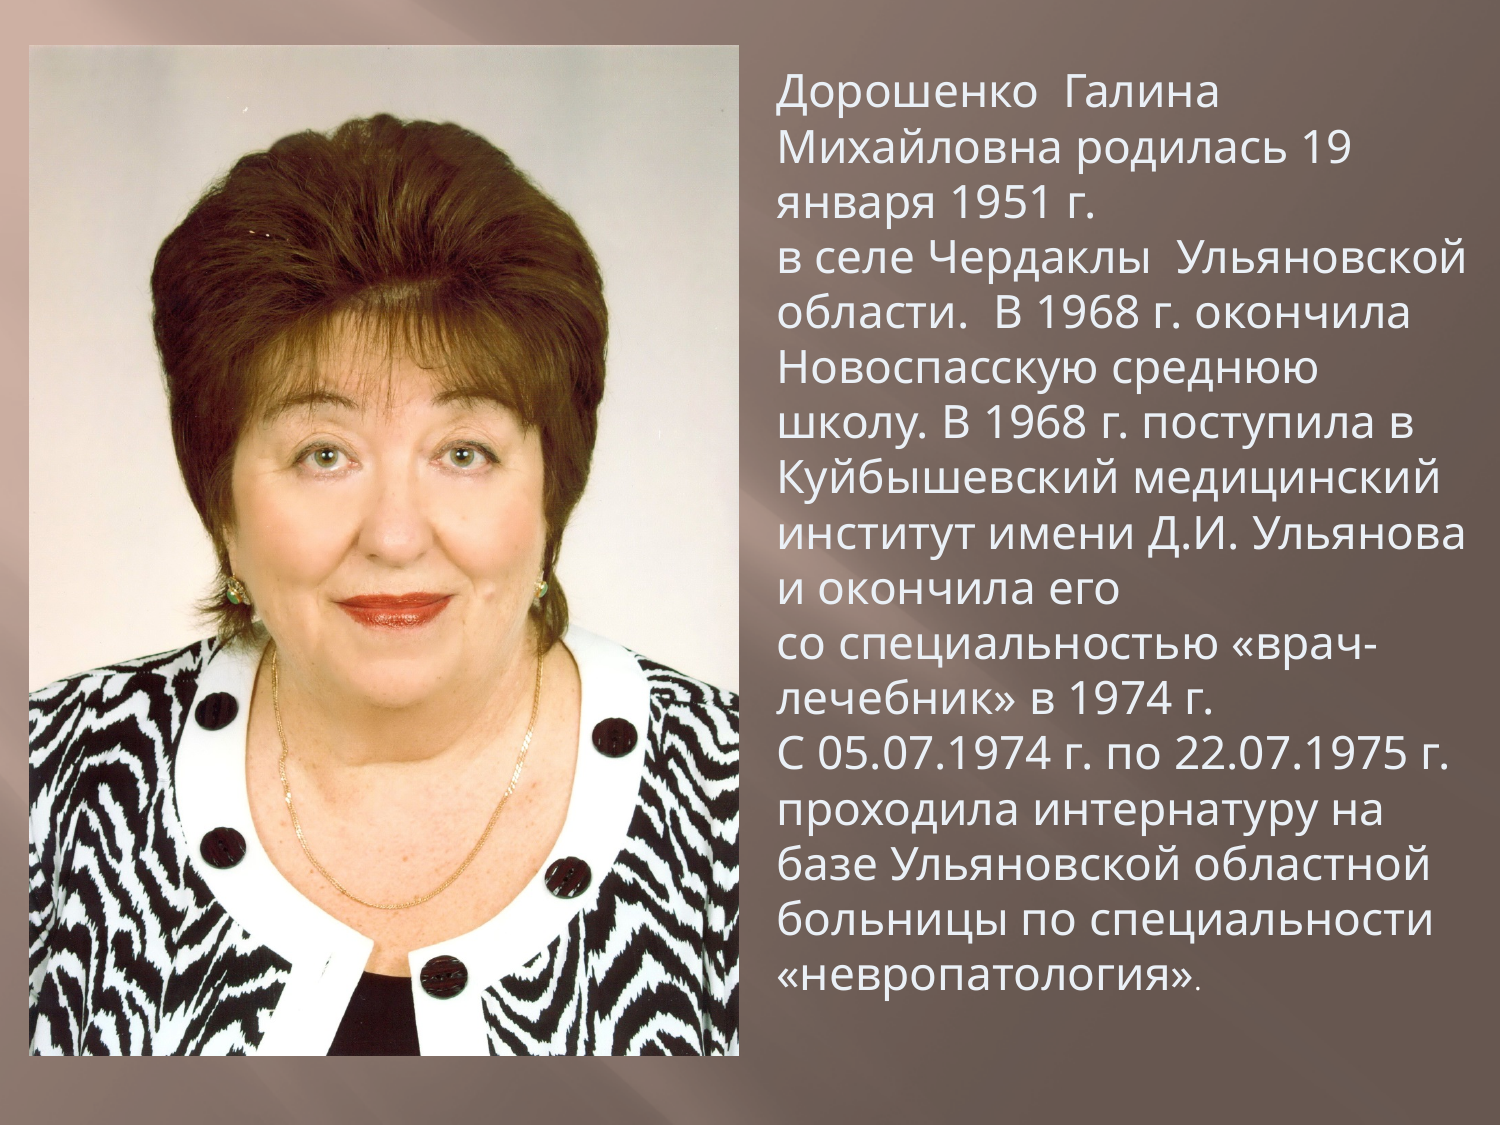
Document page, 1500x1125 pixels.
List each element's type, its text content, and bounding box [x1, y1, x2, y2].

list Дорошенко Галина Михайловна родилась 19 января 1951 г. в селе Чердаклы Ульяновской области. В 1968 г. окончила Новоспасскую среднюю школу. В 1968 г. поступила в Куйбышевский медицинский институт имени Д.И. Ульянова и окончила его со специальностью «врач-лечебник» в 1974 г. С 05.07.1974 г. по 22.07.1975 г. проходила интернатуру на базе Ульяновской областной больницы по специальности «невропатология». [761, 54, 1500, 1031]
picture [29, 45, 739, 1056]
